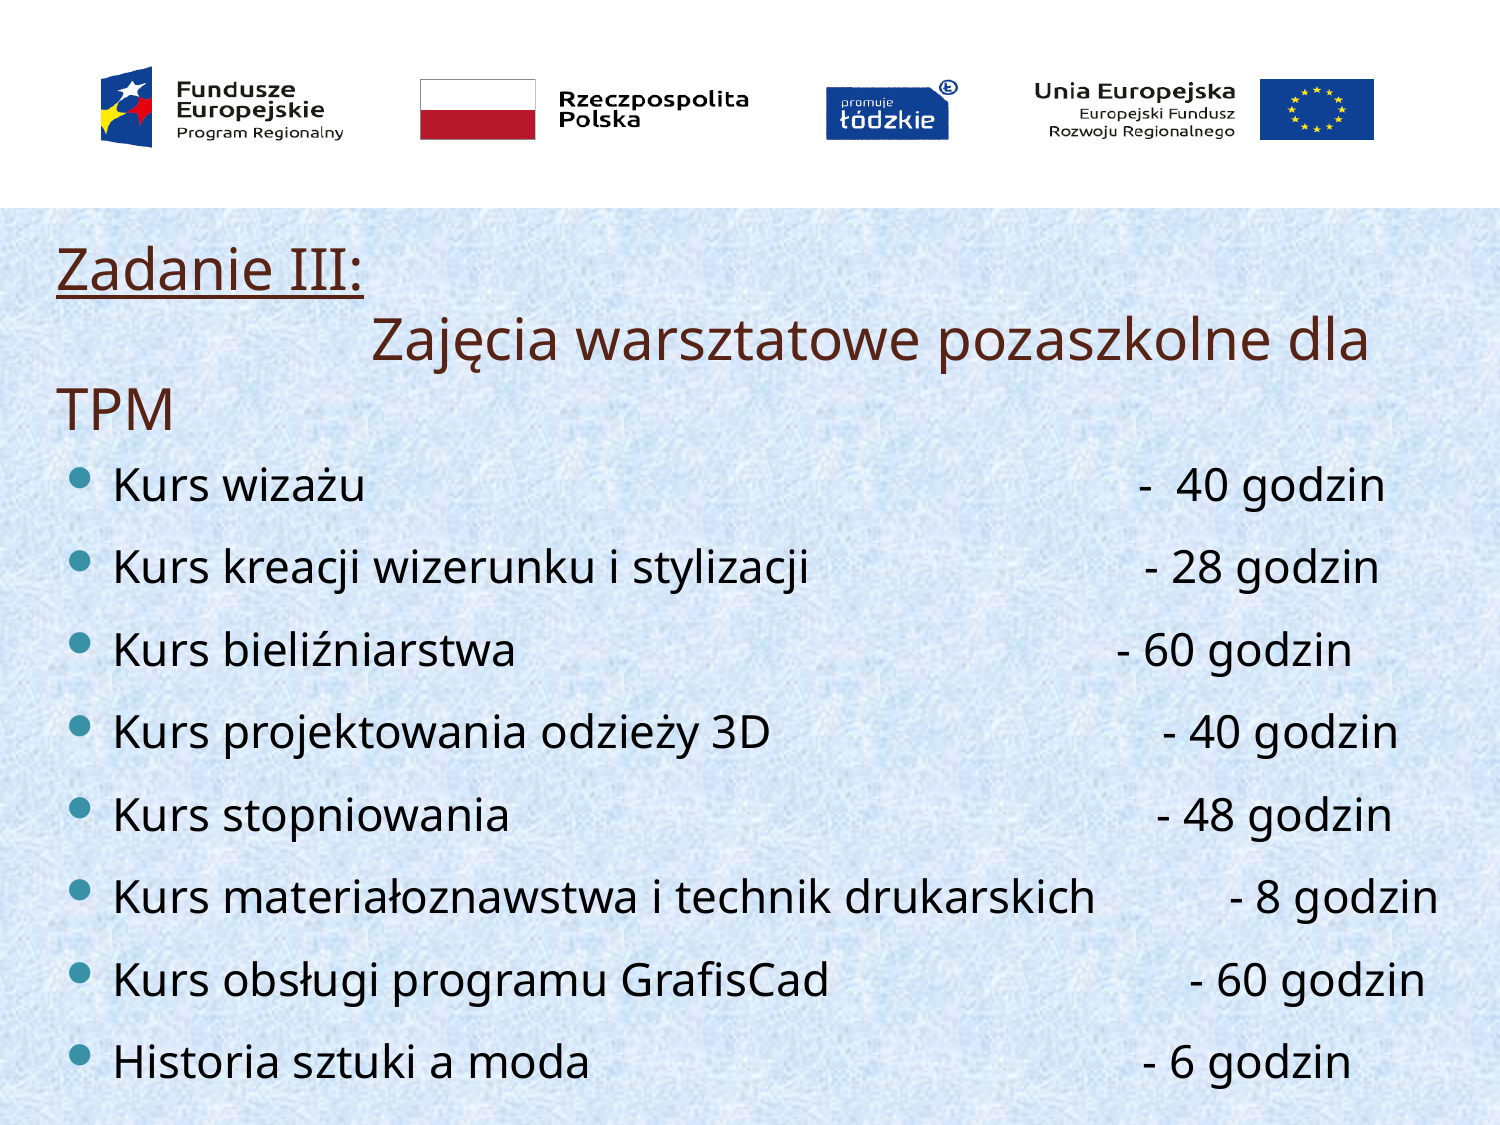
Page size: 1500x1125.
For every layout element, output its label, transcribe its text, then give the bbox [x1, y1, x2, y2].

picture [0, 0, 1500, 1125]
list Kurs wizażu - 40 godzin Kurs kreacji wizerunku i stylizacji - 28 godzin Kurs bieliźniarstwa - 60 godzin Kurs projektowania odzieży 3D - 40 godzin Kurs stopniowania - 48 godzin Kurs materiałoznawstwa i technik drukarskich - 8 godzin Kurs obsługi programu GrafisCad - 60 godzin Historia sztuki a moda - 6 godzin [37, 420, 1463, 1107]
title Zadanie III: Zajęcia warsztatowe pozaszkolne dla TPM [41, 243, 1466, 431]
